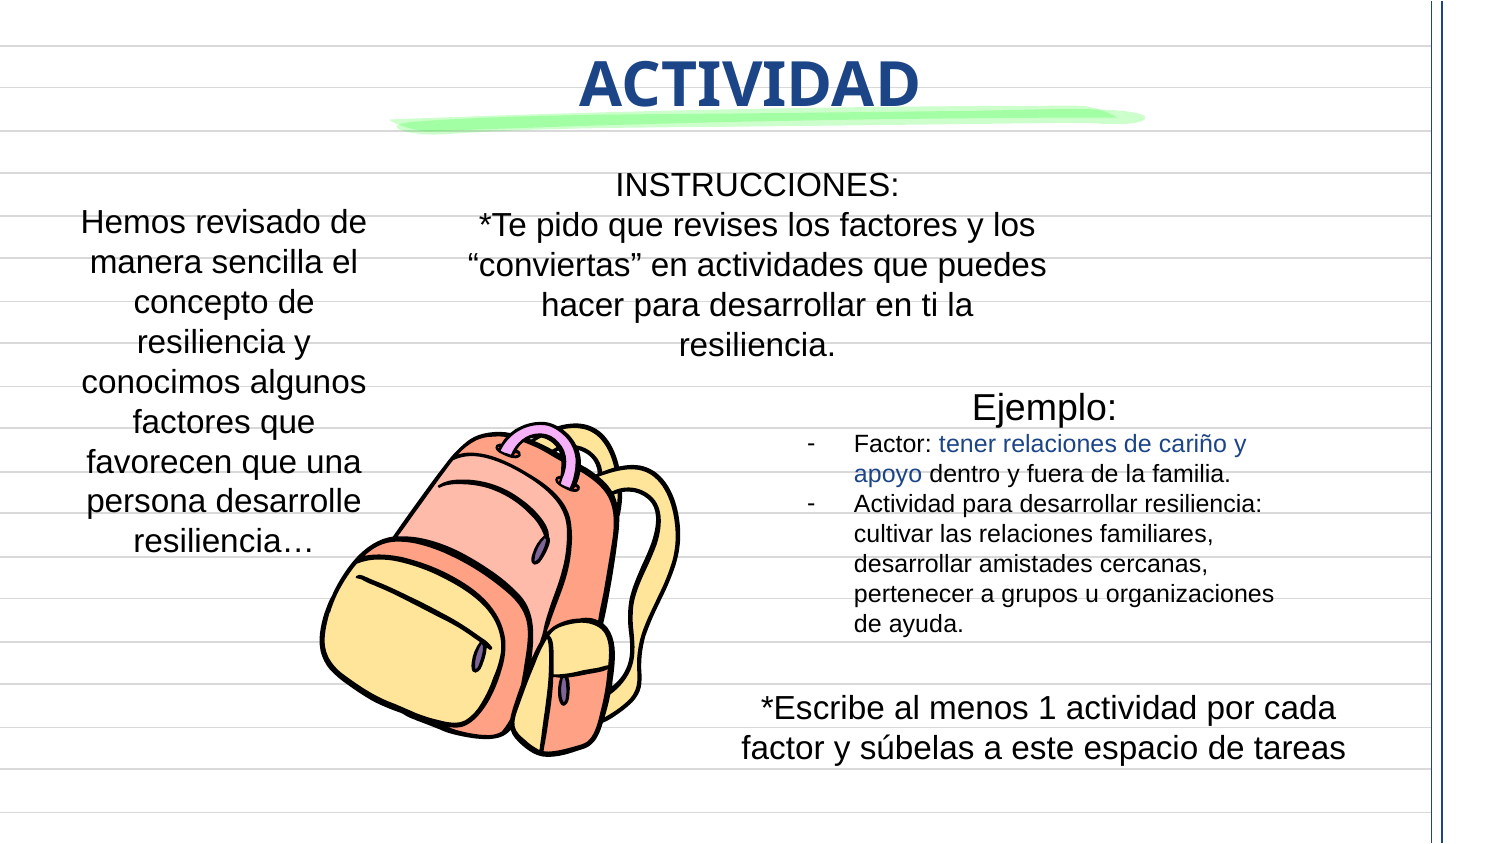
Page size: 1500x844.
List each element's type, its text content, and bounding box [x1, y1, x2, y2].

text_box Ejemplo: Factor: tener relaciones de cariño y apoyo dentro y fuera de la familia. Actividad para desarrollar resiliencia: cultivar las relaciones familiares, desarrollar amistades cercanas, pertenecer a grupos u organizaciones de ayuda. [792, 375, 1298, 646]
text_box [318, 421, 681, 758]
title ACTIVIDAD [118, 44, 1383, 104]
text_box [378, 105, 1148, 135]
text_box *Escribe al menos 1 actividad por cada factor y súbelas a este espacio de tareas [710, 678, 1388, 774]
text_box Hemos revisado de manera sencilla el concepto de resiliencia y conocimos algunos factores que favorecen que una persona desarrolle resiliencia… [43, 185, 405, 296]
text_box INSTRUCCIONES: *Te pido que revises los factores y los “conviertas” en actividades que puedes hacer para desarrollar en ti la resiliencia. [446, 148, 1070, 336]
